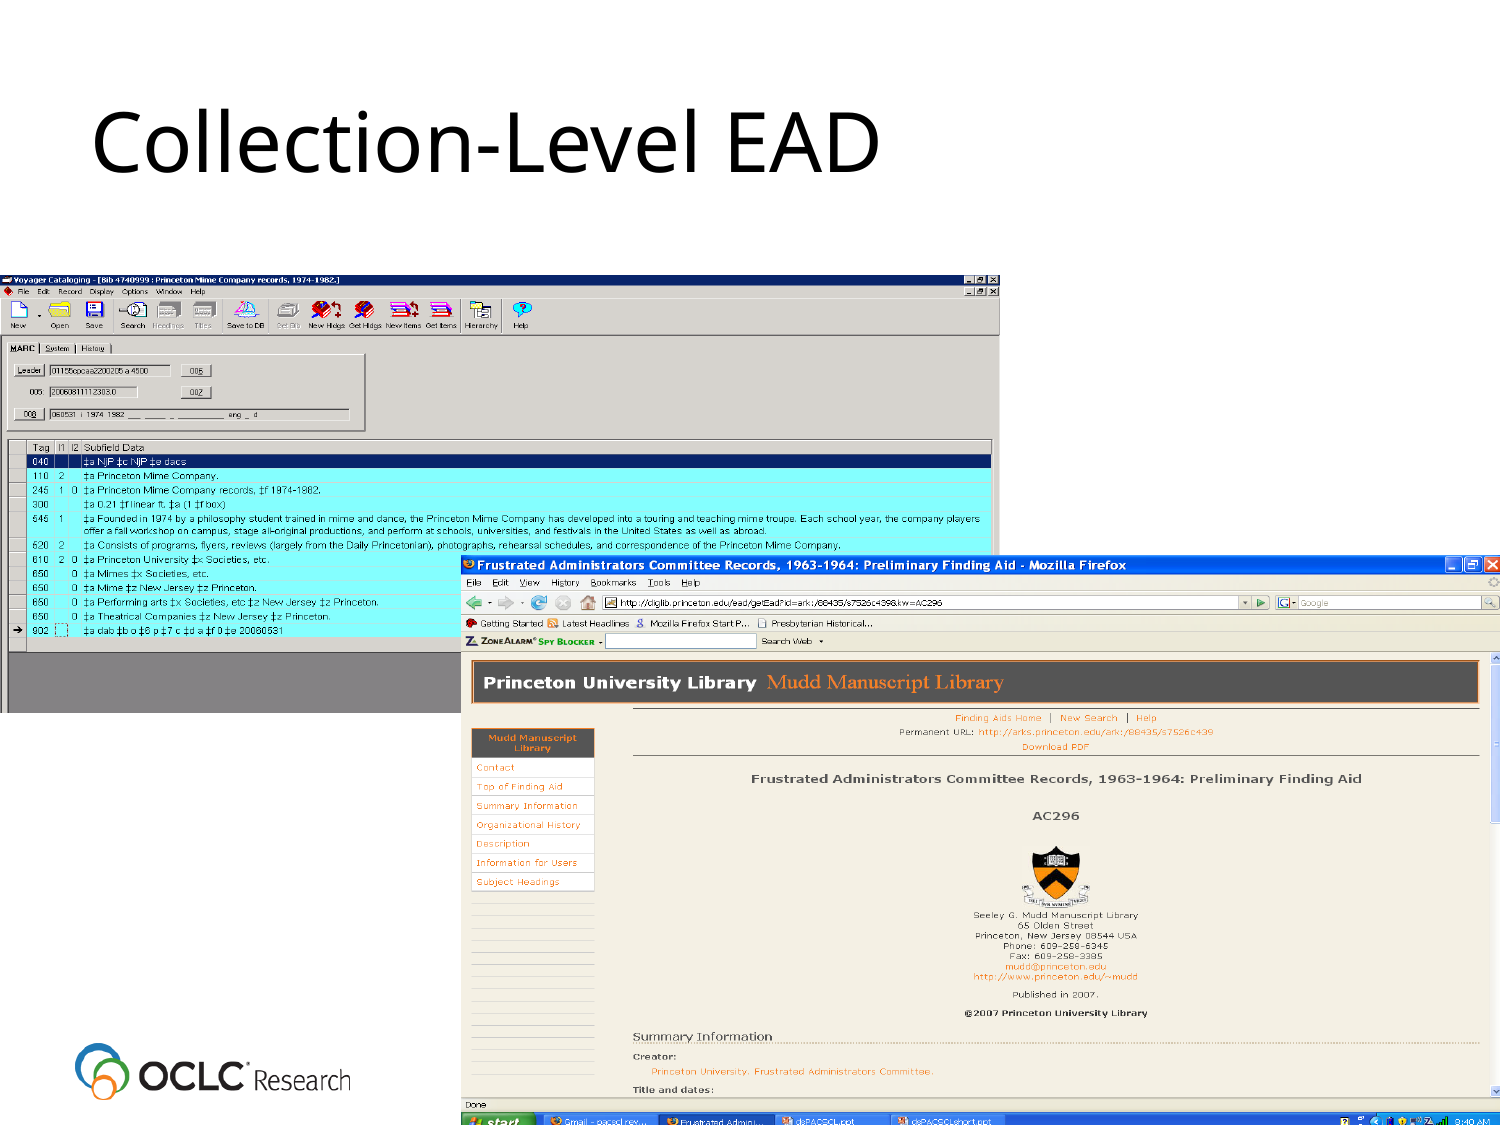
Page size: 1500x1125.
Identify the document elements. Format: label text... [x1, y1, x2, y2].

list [461, 554, 1500, 1125]
title Collection-Level EAD [75, 45, 1425, 233]
picture [0, 274, 1001, 713]
picture [75, 1043, 350, 1100]
